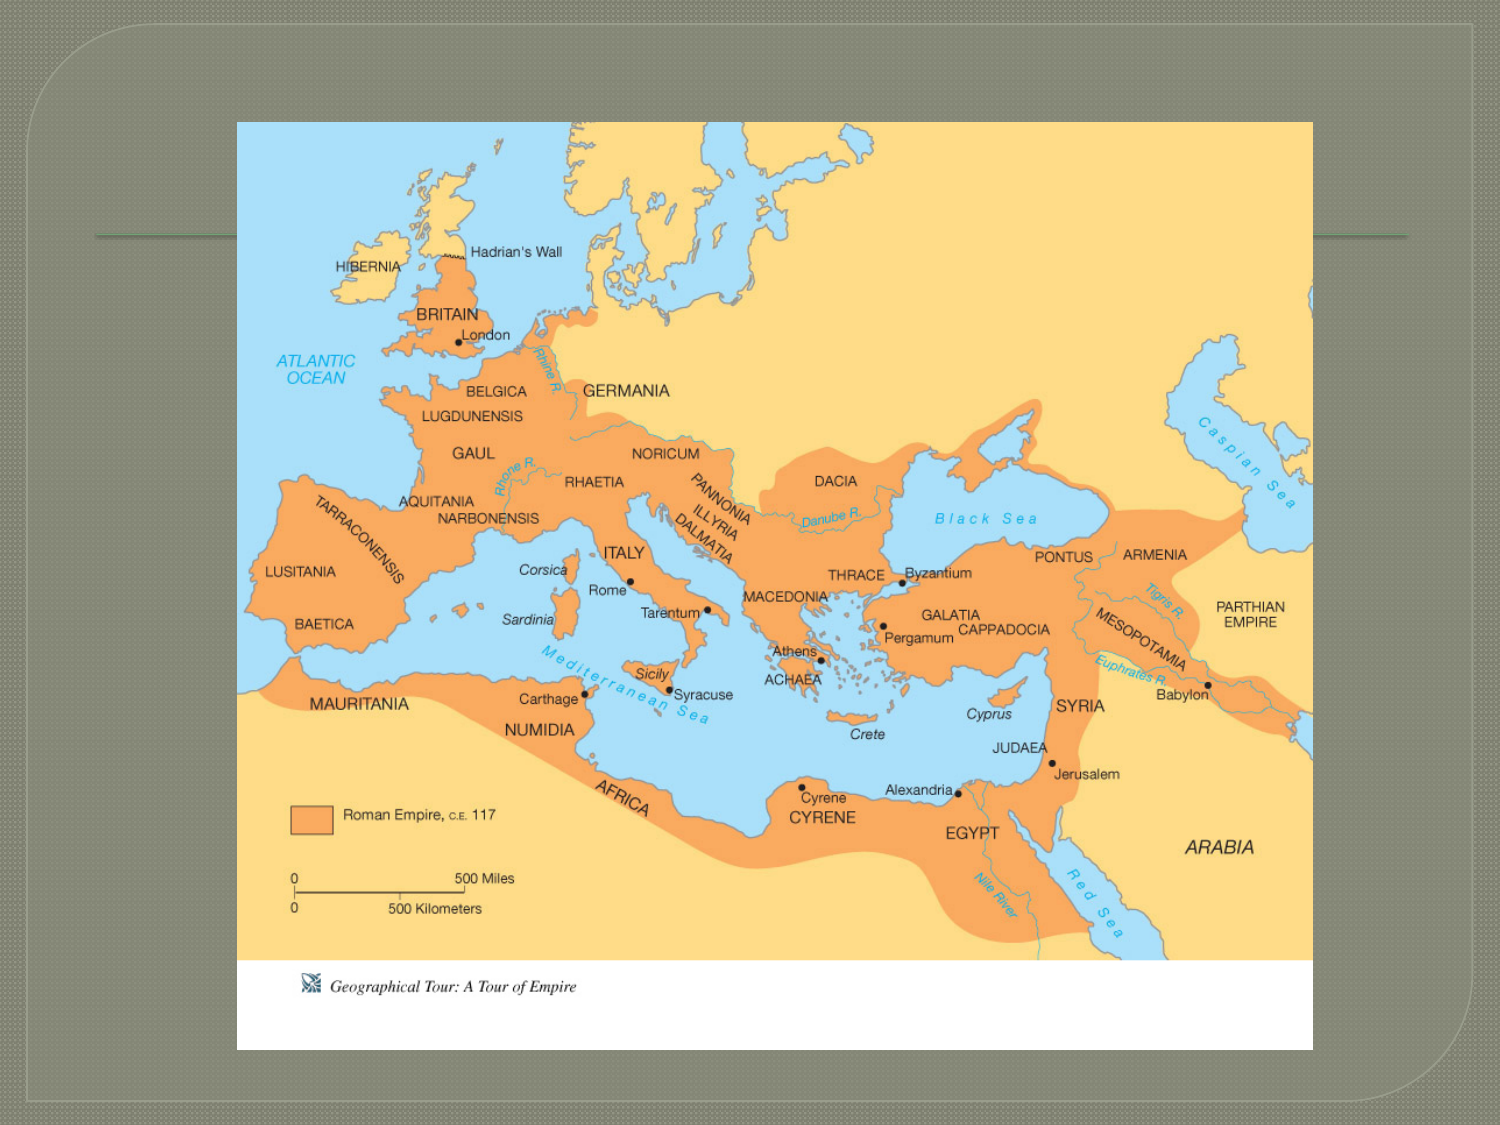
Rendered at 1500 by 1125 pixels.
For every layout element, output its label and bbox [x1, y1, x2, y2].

picture [237, 122, 1313, 1051]
